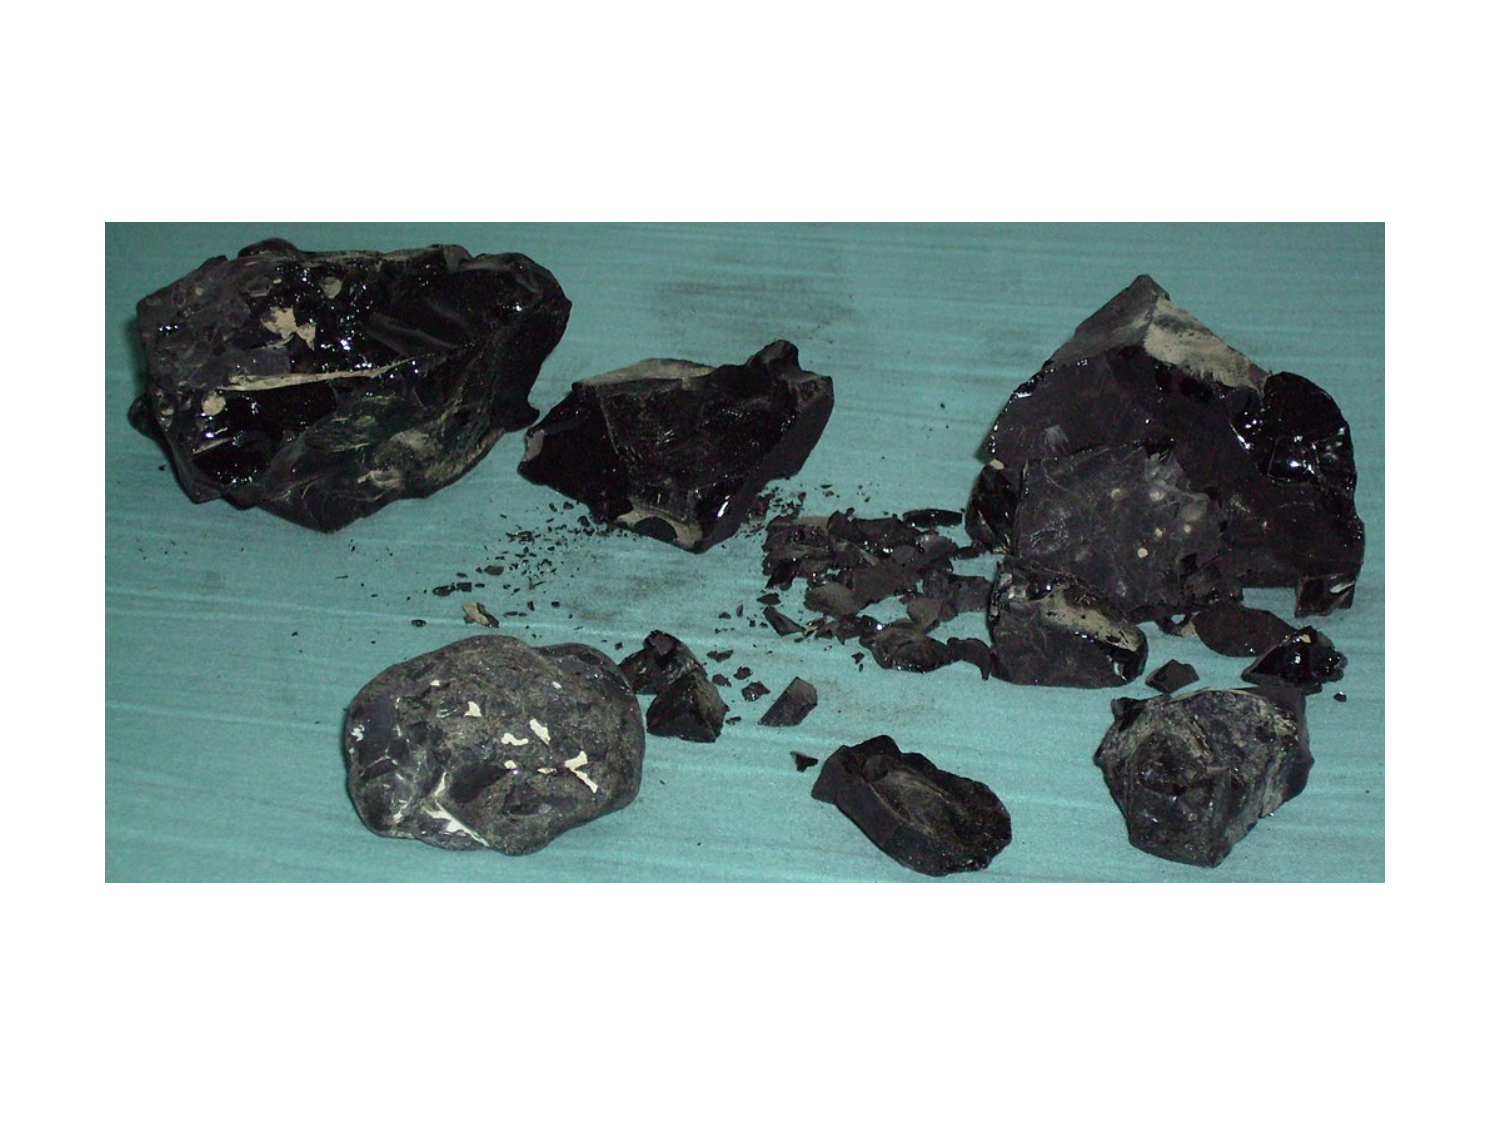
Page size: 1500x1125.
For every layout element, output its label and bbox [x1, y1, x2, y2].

list [105, 222, 1385, 883]
